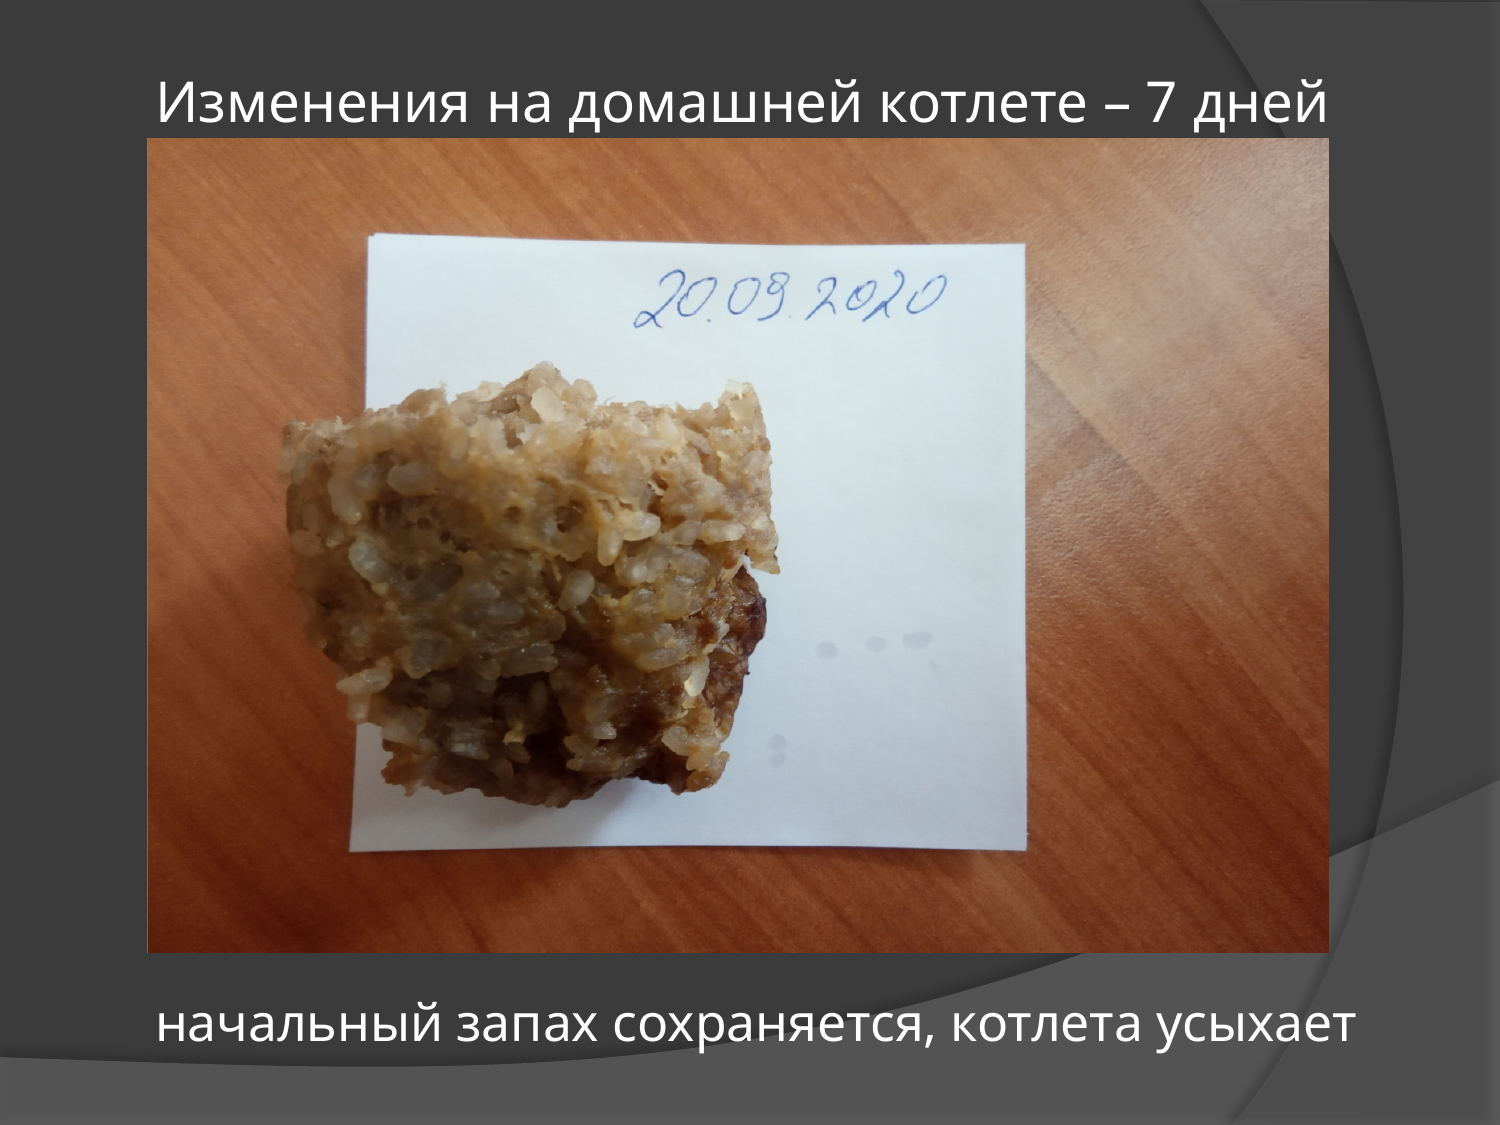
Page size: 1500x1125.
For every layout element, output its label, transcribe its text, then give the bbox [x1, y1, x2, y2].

text_box Изменения на домашней котлете – 7 дней [147, 0, 320, 138]
title начальный запах сохраняется, котлета усыхает [147, 953, 320, 1069]
title начальный запах сохраняется, котлета усыхает [1157, 881, 1373, 1069]
text_box Изменения на домашней котлете – 7 дней [1157, 0, 1373, 160]
picture [149, 138, 322, 952]
picture [330, 0, 1146, 1125]
picture [1155, 138, 1329, 952]
